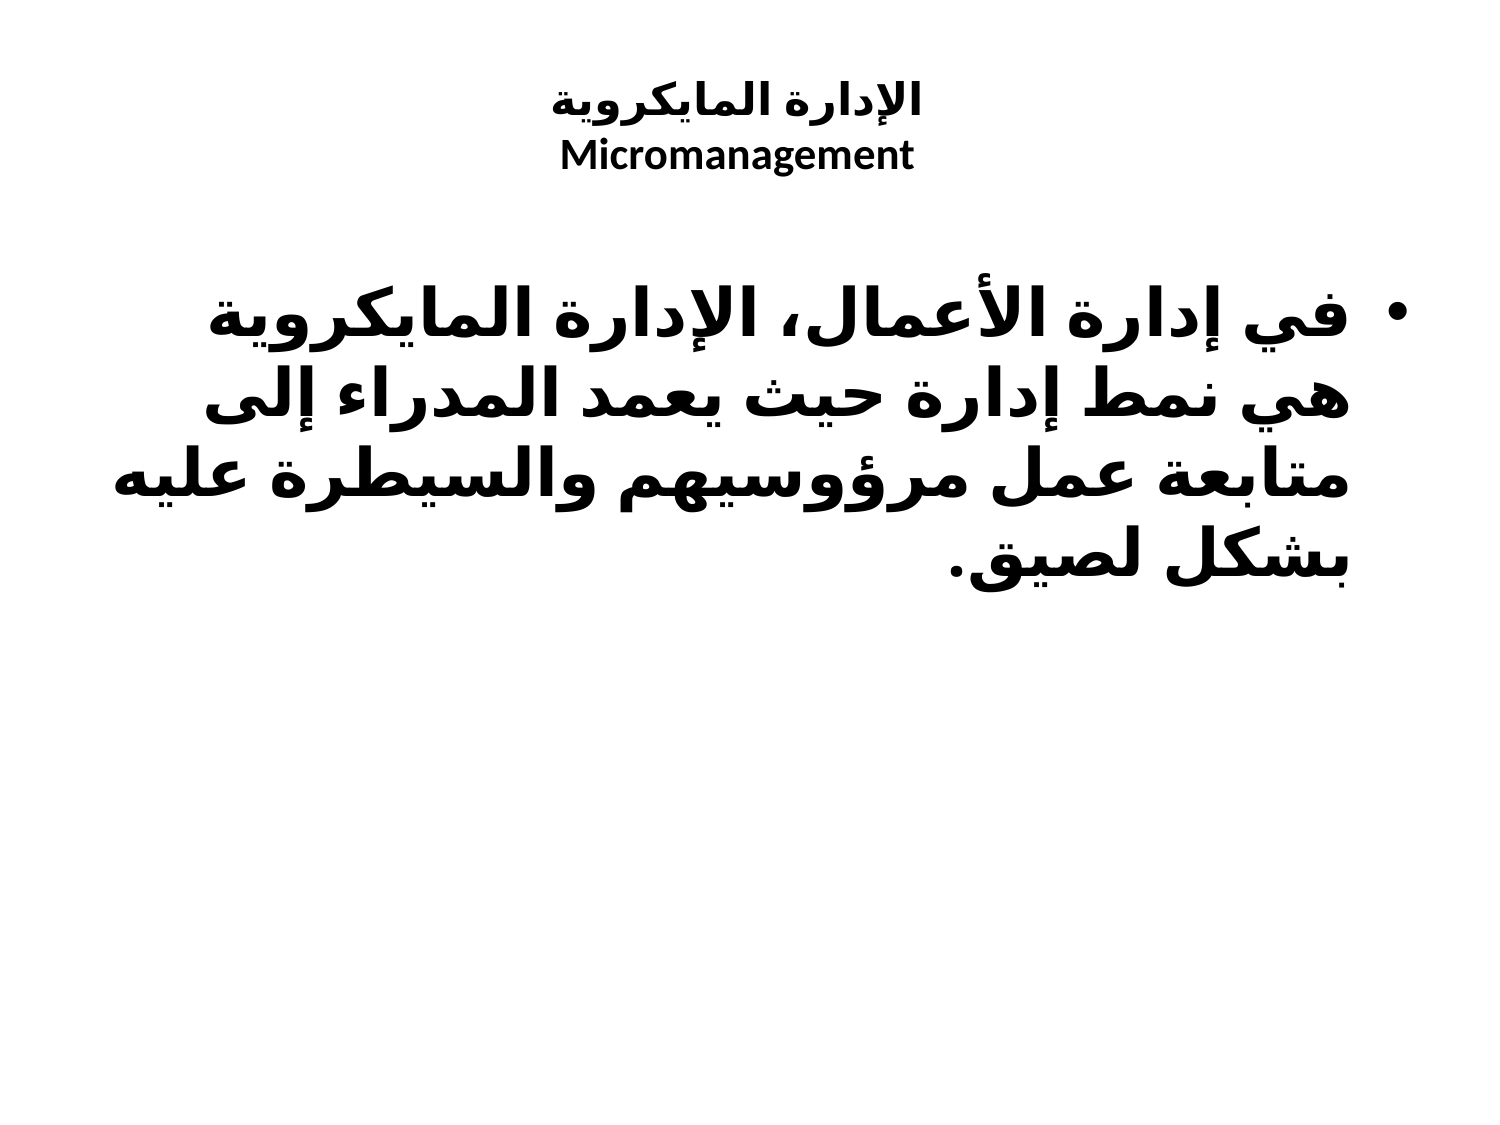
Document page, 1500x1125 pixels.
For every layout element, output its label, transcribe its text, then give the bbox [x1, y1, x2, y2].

list في إدارة الأعمال، الإدارة المايكروية هي نمط إدارة حيث يعمد المدراء إلى متابعة عمل مرؤوسيهم والسيطرة عليه بشكل لصيق. [75, 262, 1425, 1005]
title الإدارة المايكروية Micromanagement [37, 62, 1438, 187]
